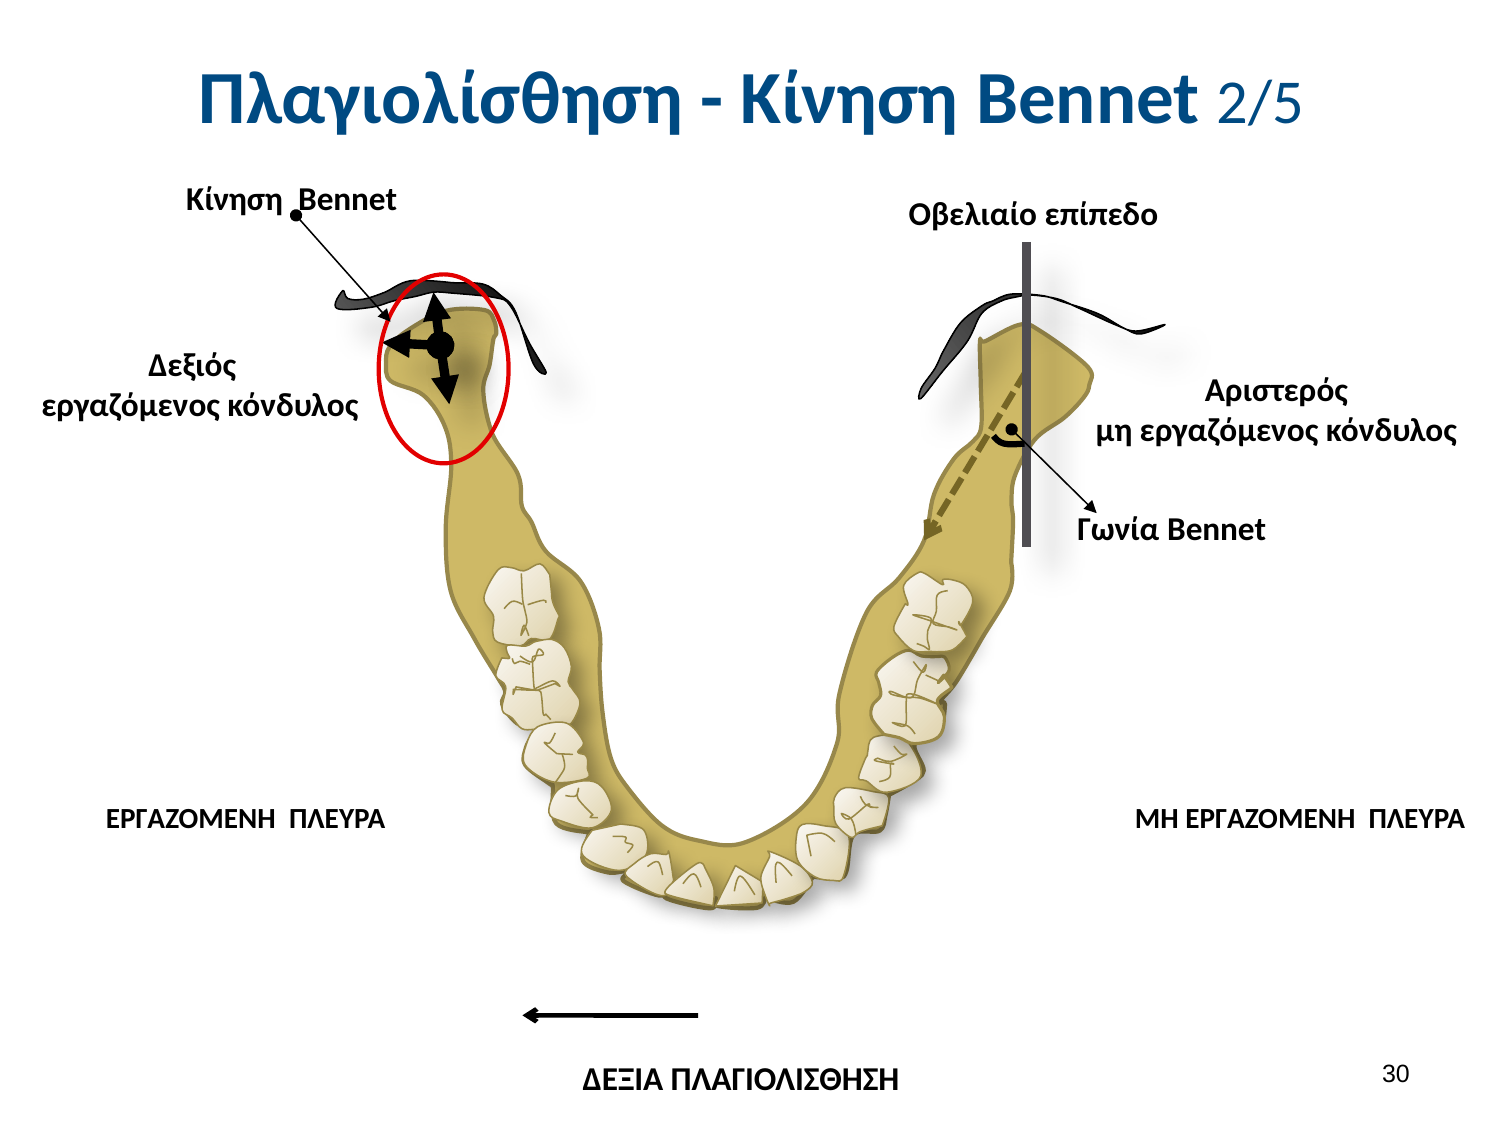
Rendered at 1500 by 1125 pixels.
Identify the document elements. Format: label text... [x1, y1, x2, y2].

title Πλαγιολίσθηση - Κίνηση Bennet 2/5 [76, 19, 1427, 168]
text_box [15, 169, 1483, 1107]
